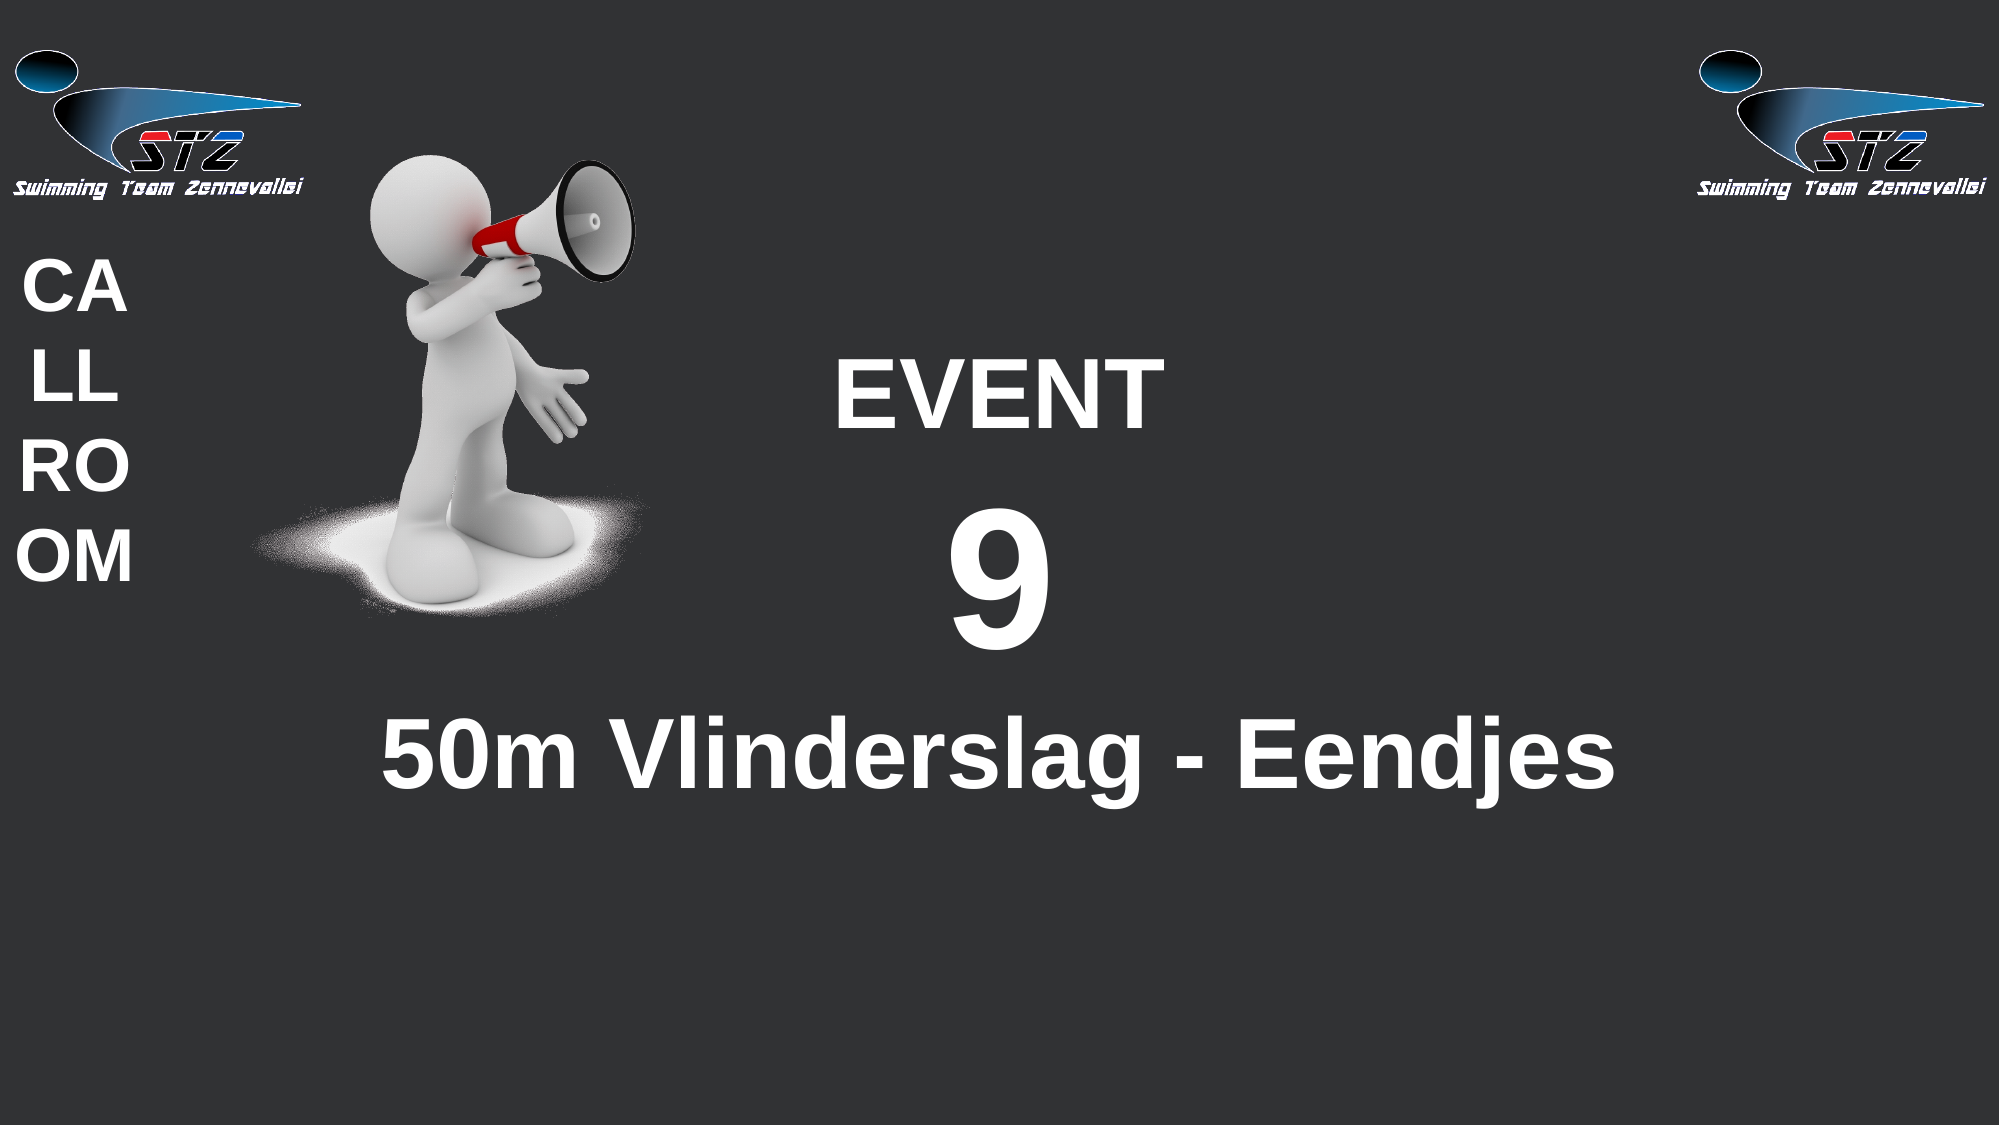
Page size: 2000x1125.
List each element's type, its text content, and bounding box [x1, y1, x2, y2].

picture [12, 20, 749, 650]
text_box CALLROOM [12, 236, 138, 1106]
title EVENT 9 50m Vlinderslag - Eendjes [138, 316, 1901, 809]
picture [1696, 20, 1988, 217]
